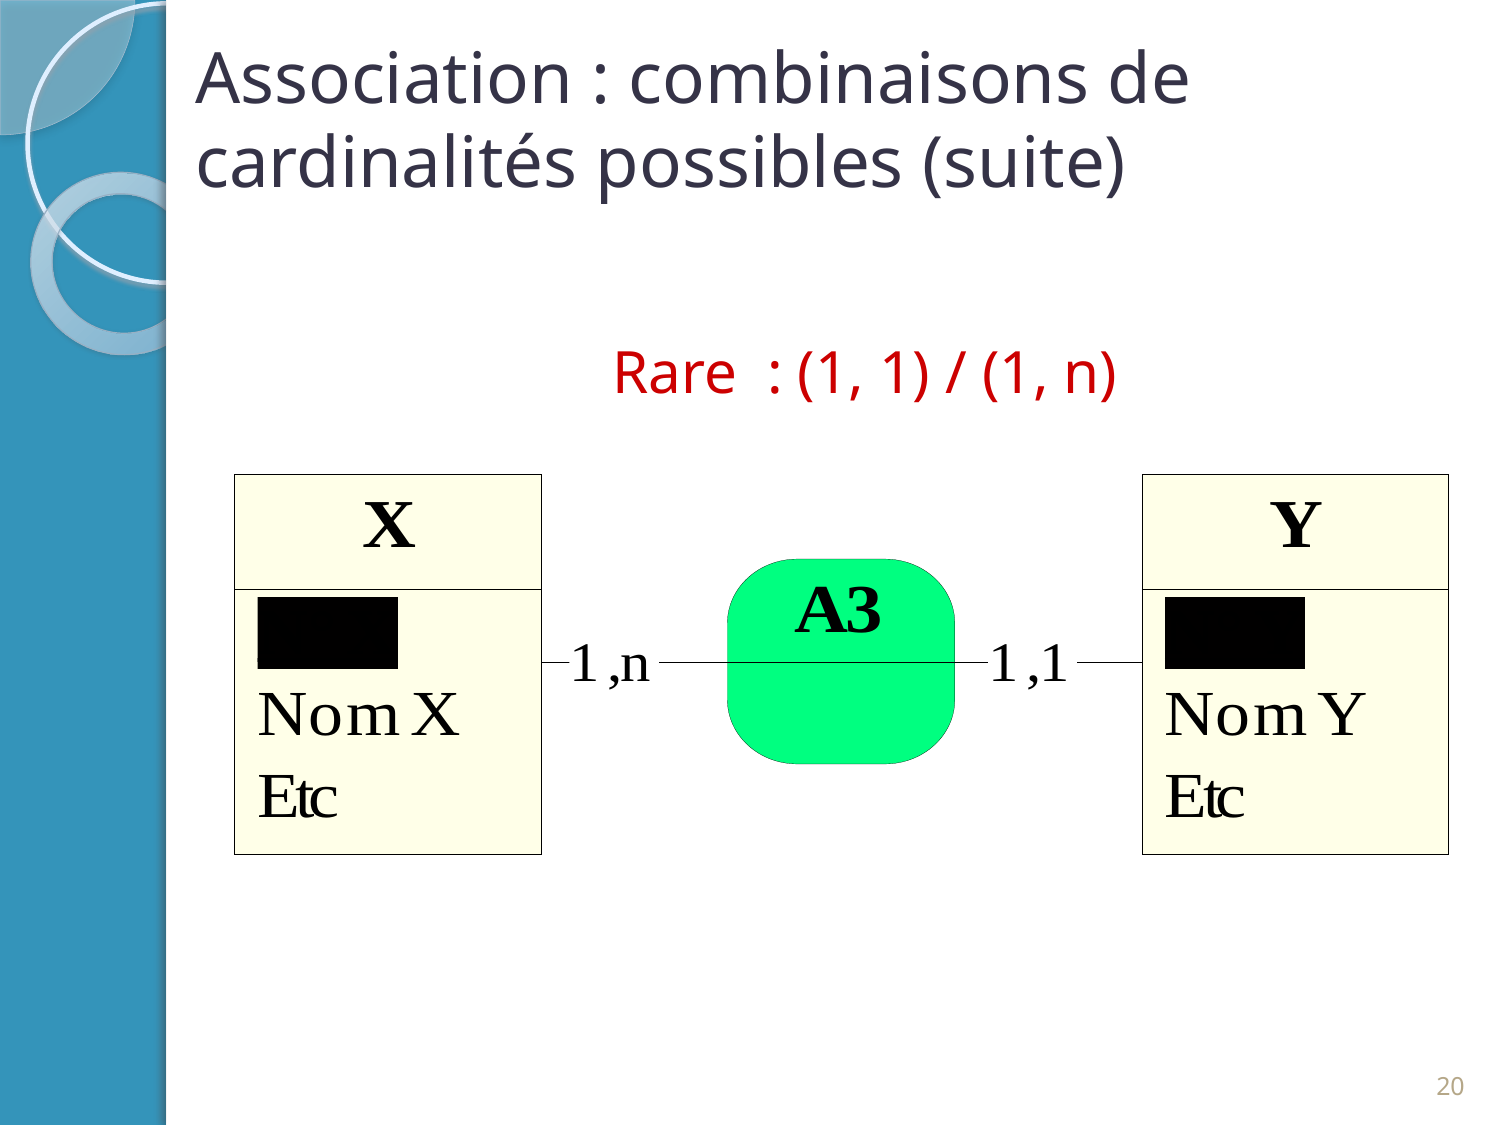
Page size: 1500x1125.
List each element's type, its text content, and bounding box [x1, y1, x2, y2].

title Association : combinaisons de cardinalités possibles (suite) [180, 23, 1395, 211]
list Rare : (1, 1) / (1, n) [328, 328, 1404, 458]
slide_number 20 [1413, 1034, 1488, 1113]
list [229, 468, 1454, 858]
